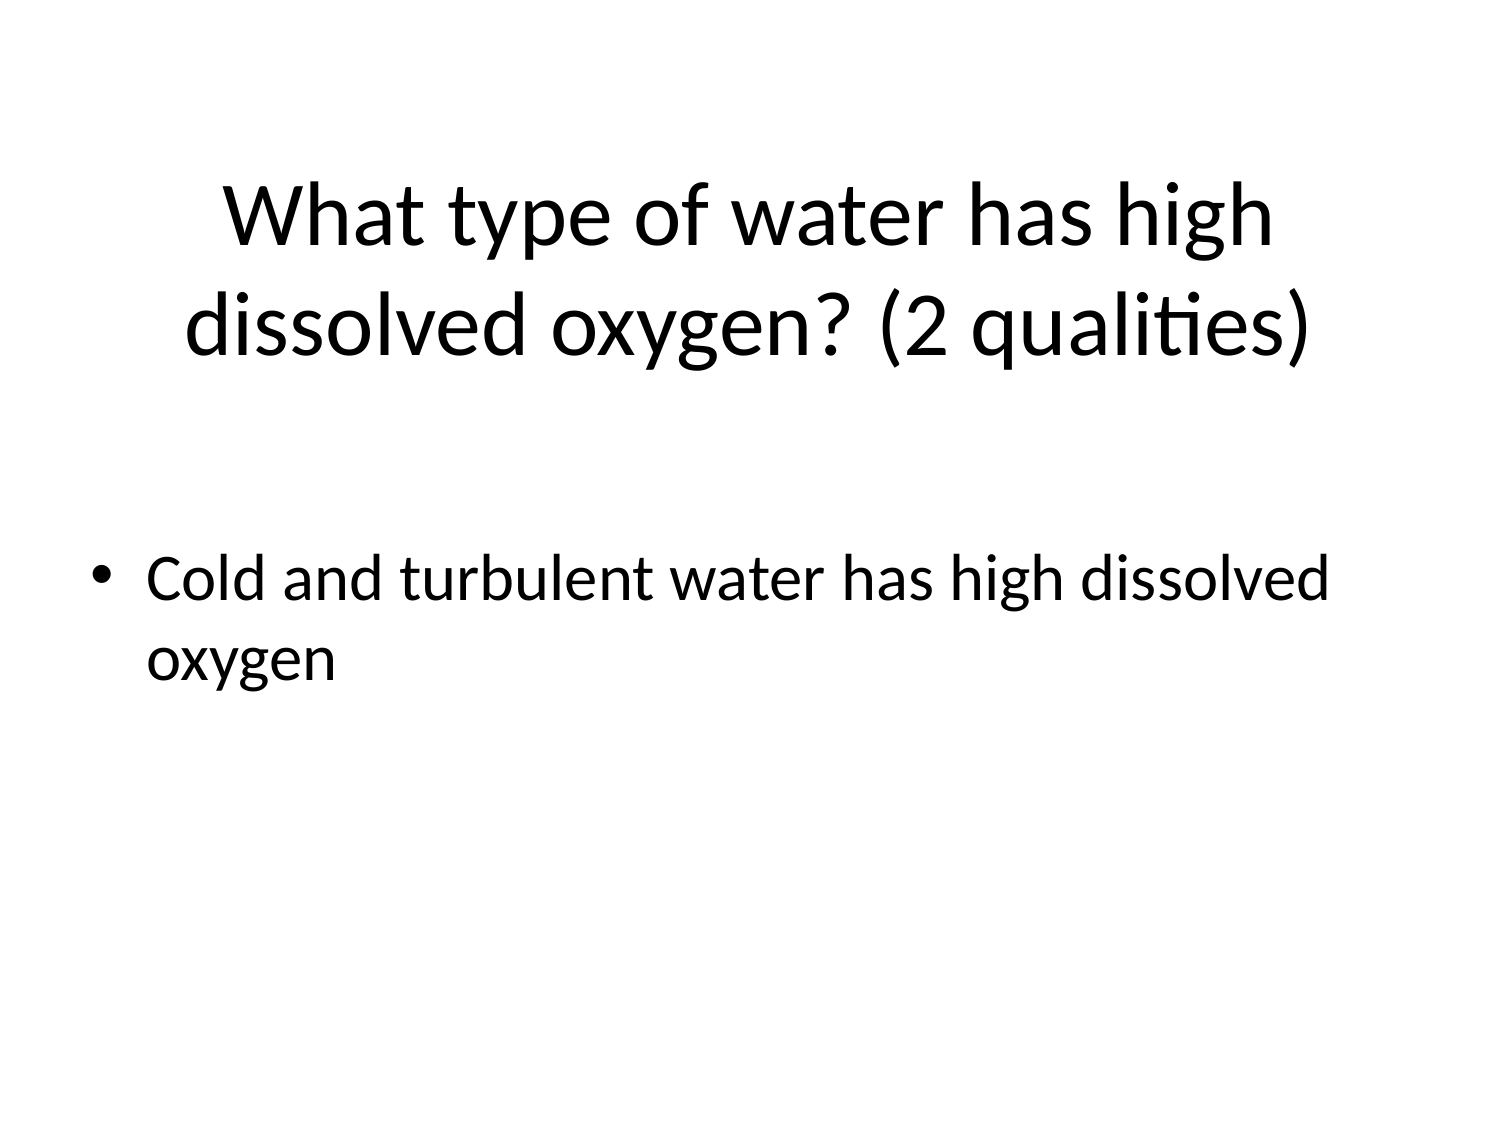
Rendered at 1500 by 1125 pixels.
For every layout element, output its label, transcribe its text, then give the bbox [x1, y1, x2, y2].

list Cold and turbulent water has high dissolved oxygen [75, 526, 1425, 1005]
title What type of water has high dissolved oxygen? (2 qualities) [75, 45, 1425, 484]
